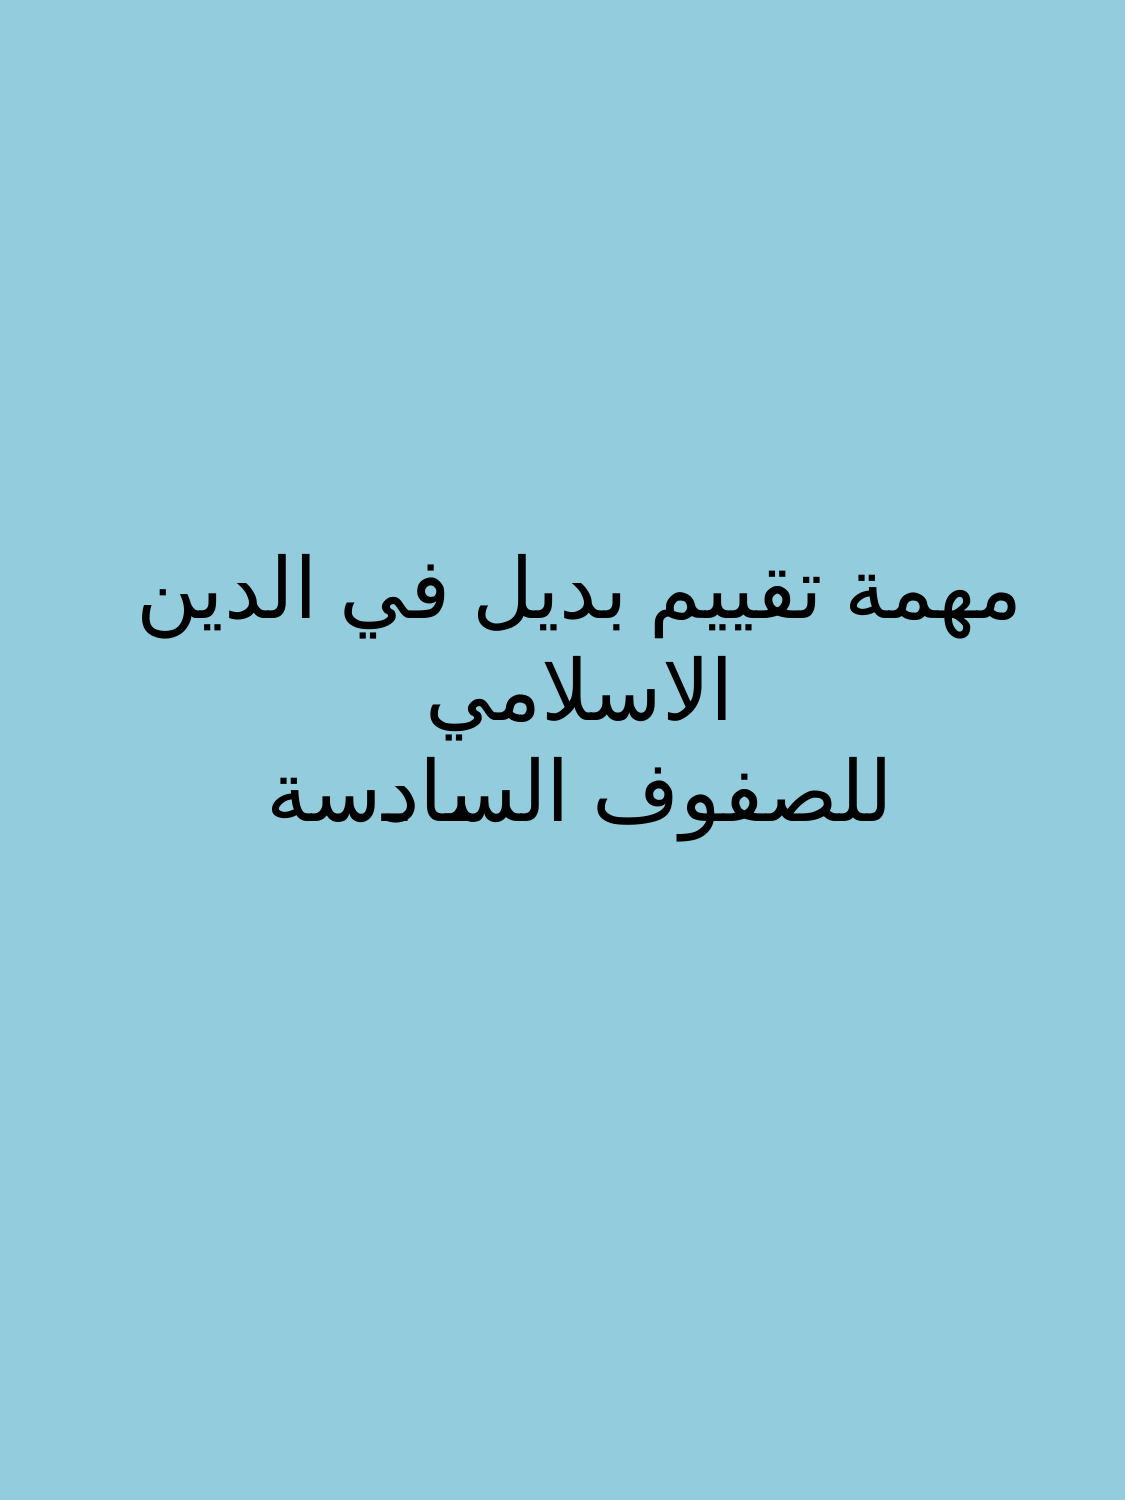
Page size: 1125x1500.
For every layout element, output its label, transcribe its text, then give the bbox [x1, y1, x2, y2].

title مهمة تقييم بديل في الدين الاسلامي للصفوف السادسة [101, 525, 1059, 848]
